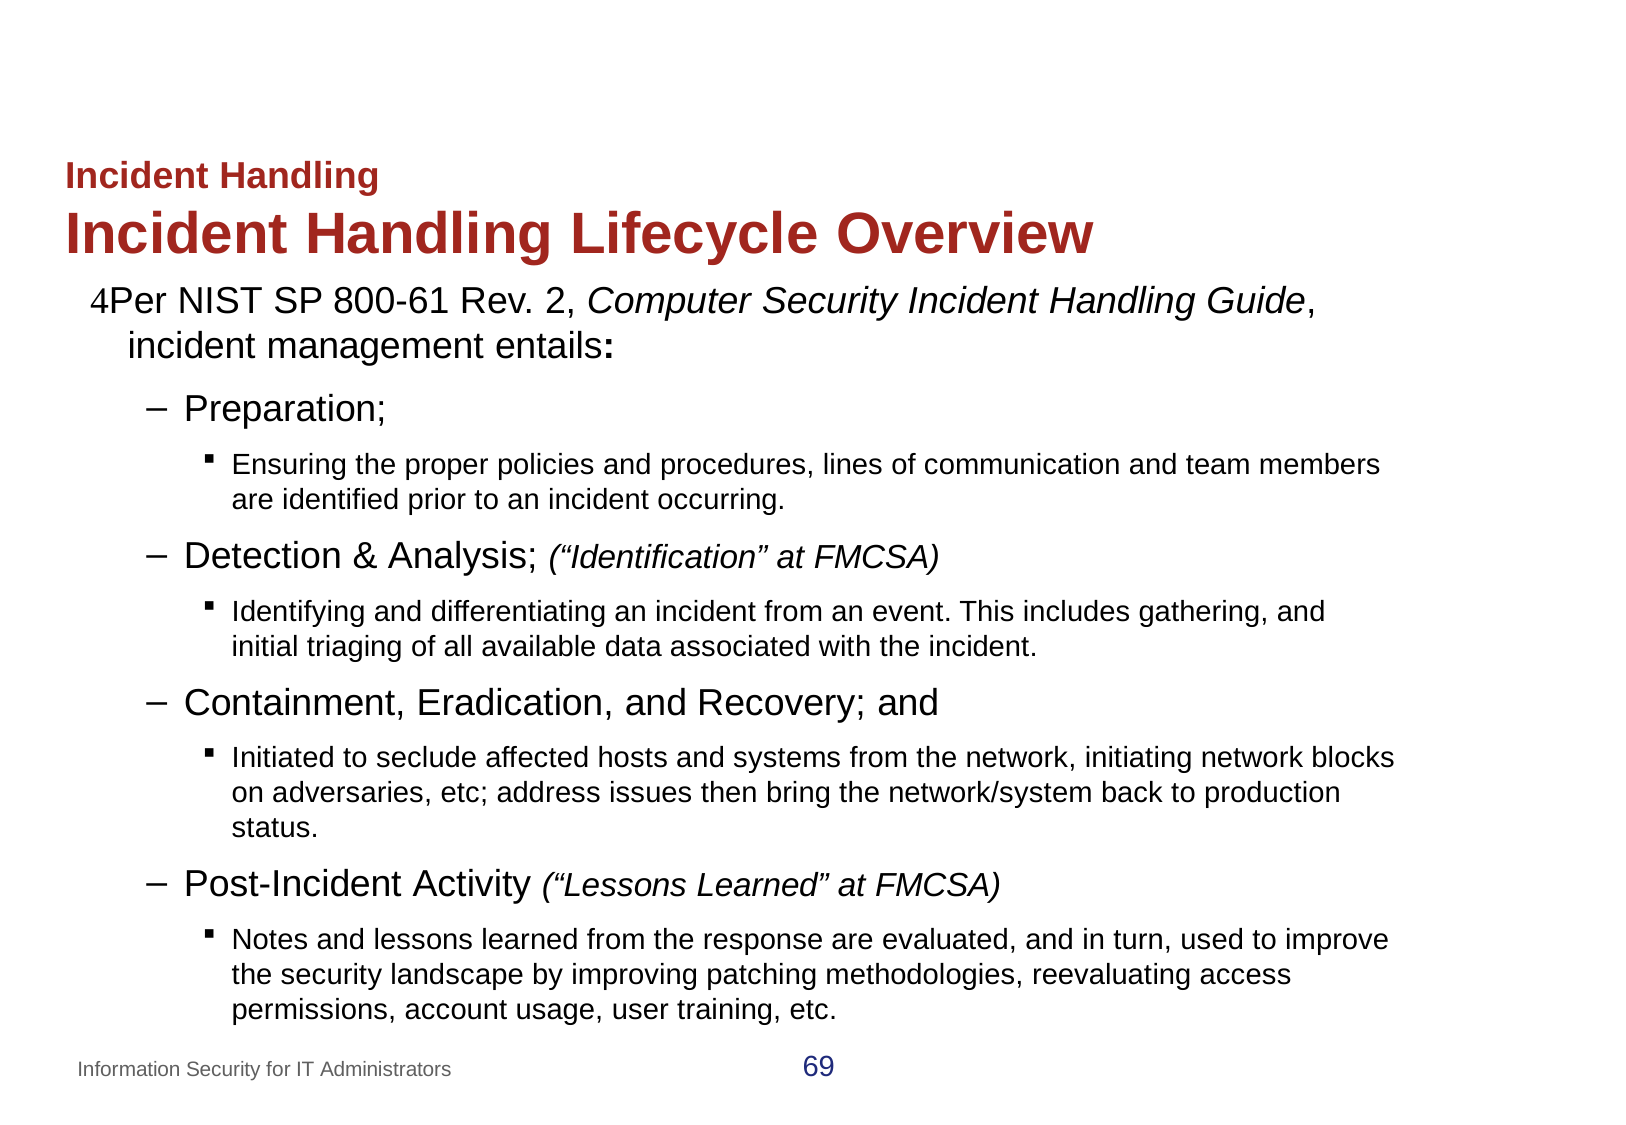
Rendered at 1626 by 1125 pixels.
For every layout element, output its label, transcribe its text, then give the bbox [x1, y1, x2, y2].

slide_number 69 [798, 1047, 840, 1125]
title Incident Handling Incident Handling Lifecycle Overview [62, 151, 1563, 339]
text_box Per NIST SP 800-61 Rev. 2, Computer Security Incident Handling Guide, incident management entails: Preparation; Ensuring the proper policies and procedures, lines of communication and team members are identified prior to an incident occurring. Detection & Analysis; (“Identification” at FMCSA) Identifying and differentiating an incident from an event. This includes gathering, and initial triaging of all available data associated with the incident. Containment, Eradication, and Recovery; and Initiated to seclude affected hosts and systems from the network, initiating network blocks on adversaries, etc; address issues then bring the network/system back to production status. Post-Incident Activity (“Lessons Learned” at FMCSA) Notes and lessons learned from the response are evaluated, and in turn, used to improve the security landscape by improving patching methodologies, reevaluating access permissions, account usage, user training, etc. [87, 339, 1430, 1026]
footer Information Security for IT Administrators [75, 1055, 457, 1125]
